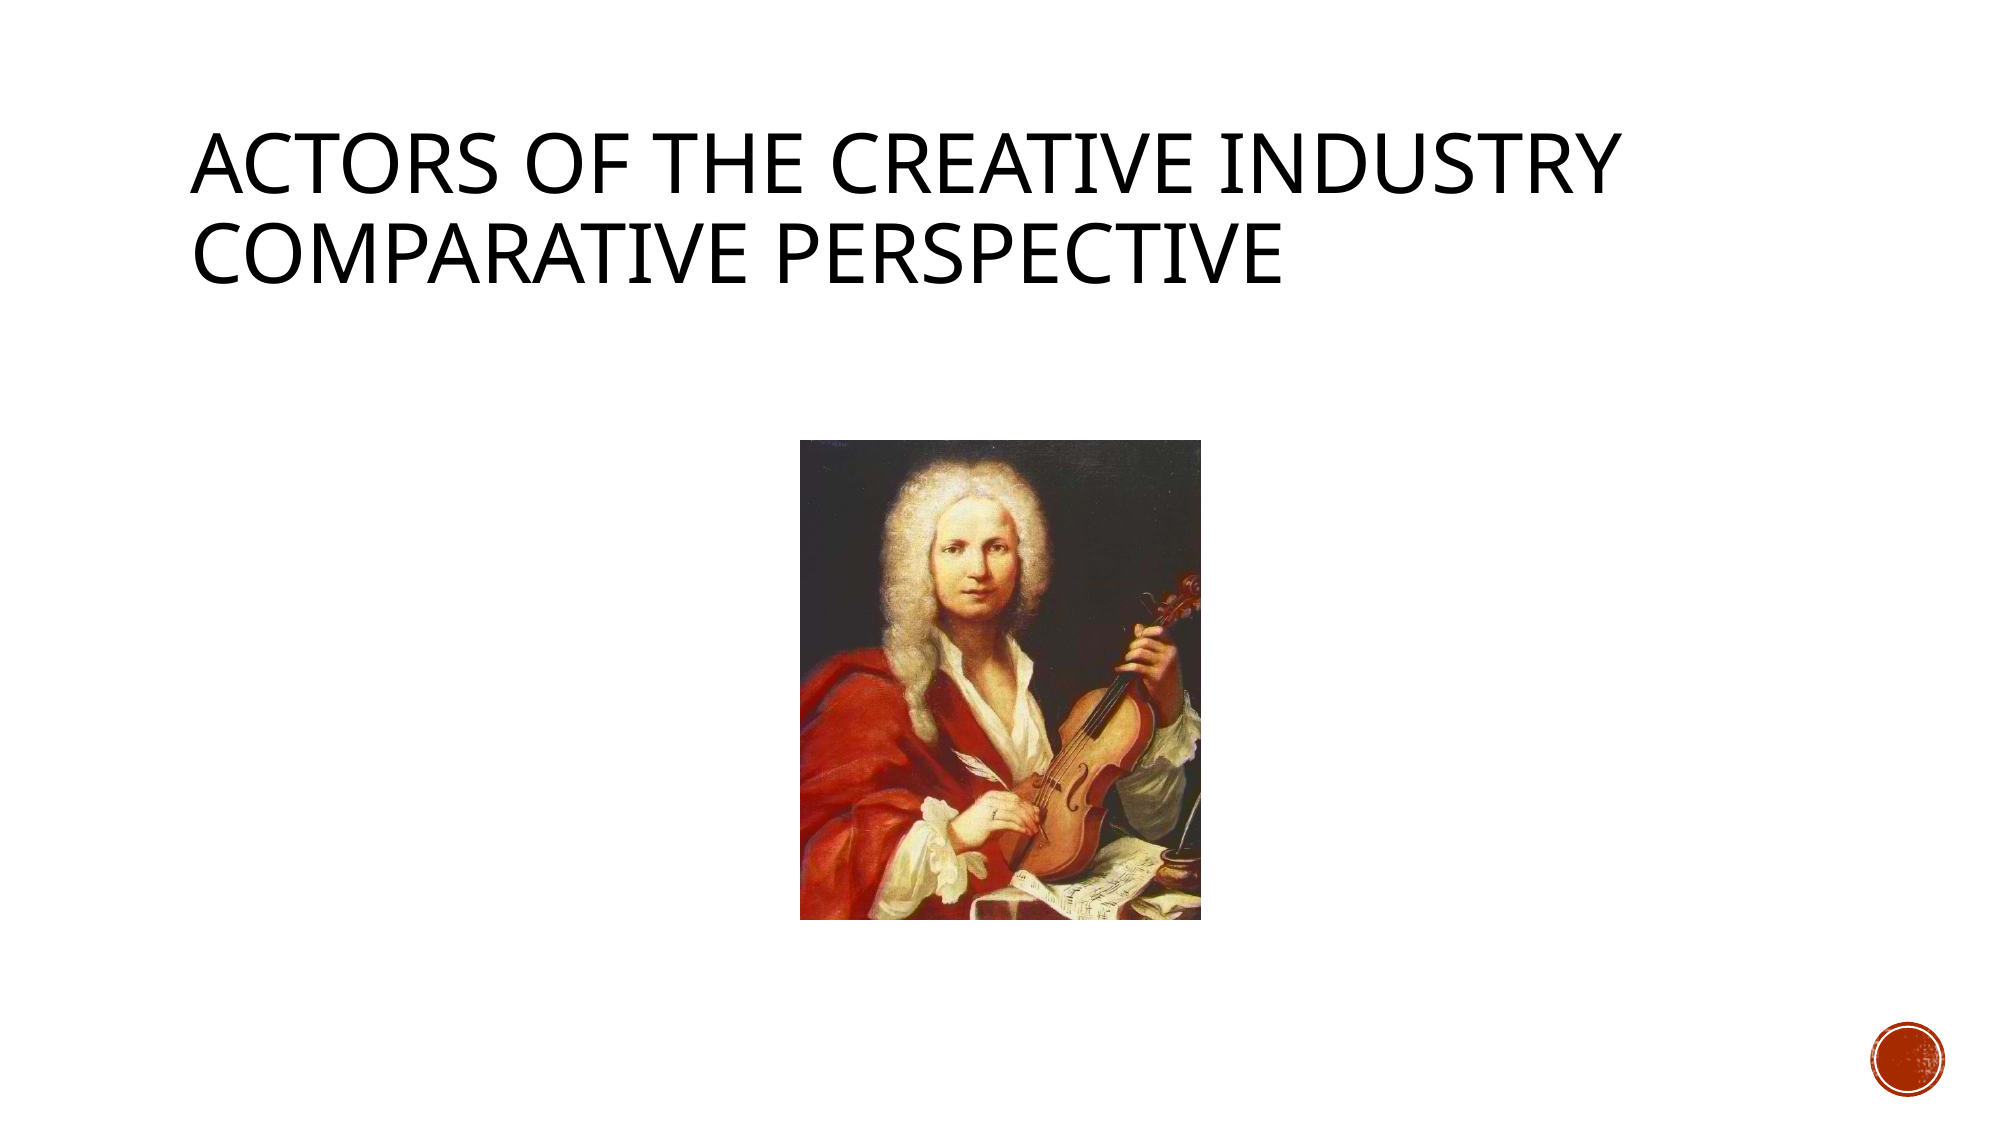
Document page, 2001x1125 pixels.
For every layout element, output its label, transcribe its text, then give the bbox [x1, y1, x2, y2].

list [803, 444, 1199, 918]
title Actors of the creative industry Comparative Perspective [175, 79, 1826, 344]
